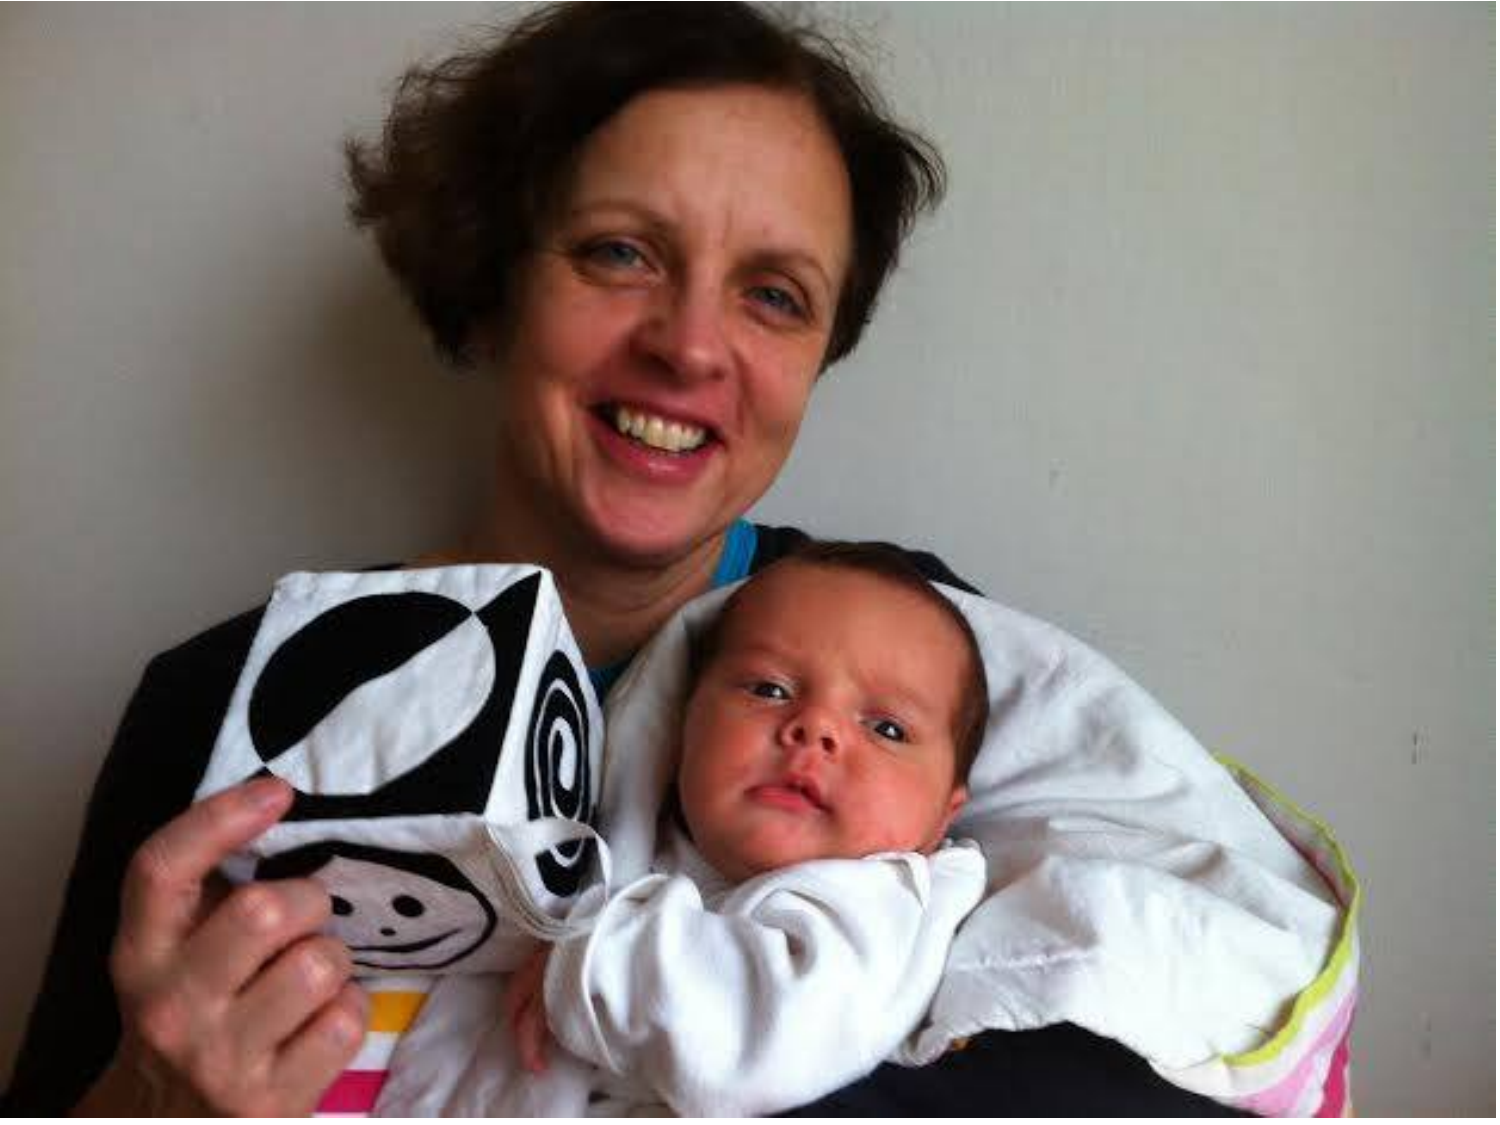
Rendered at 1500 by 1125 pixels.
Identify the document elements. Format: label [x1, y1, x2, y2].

list [0, 1, 1496, 1118]
